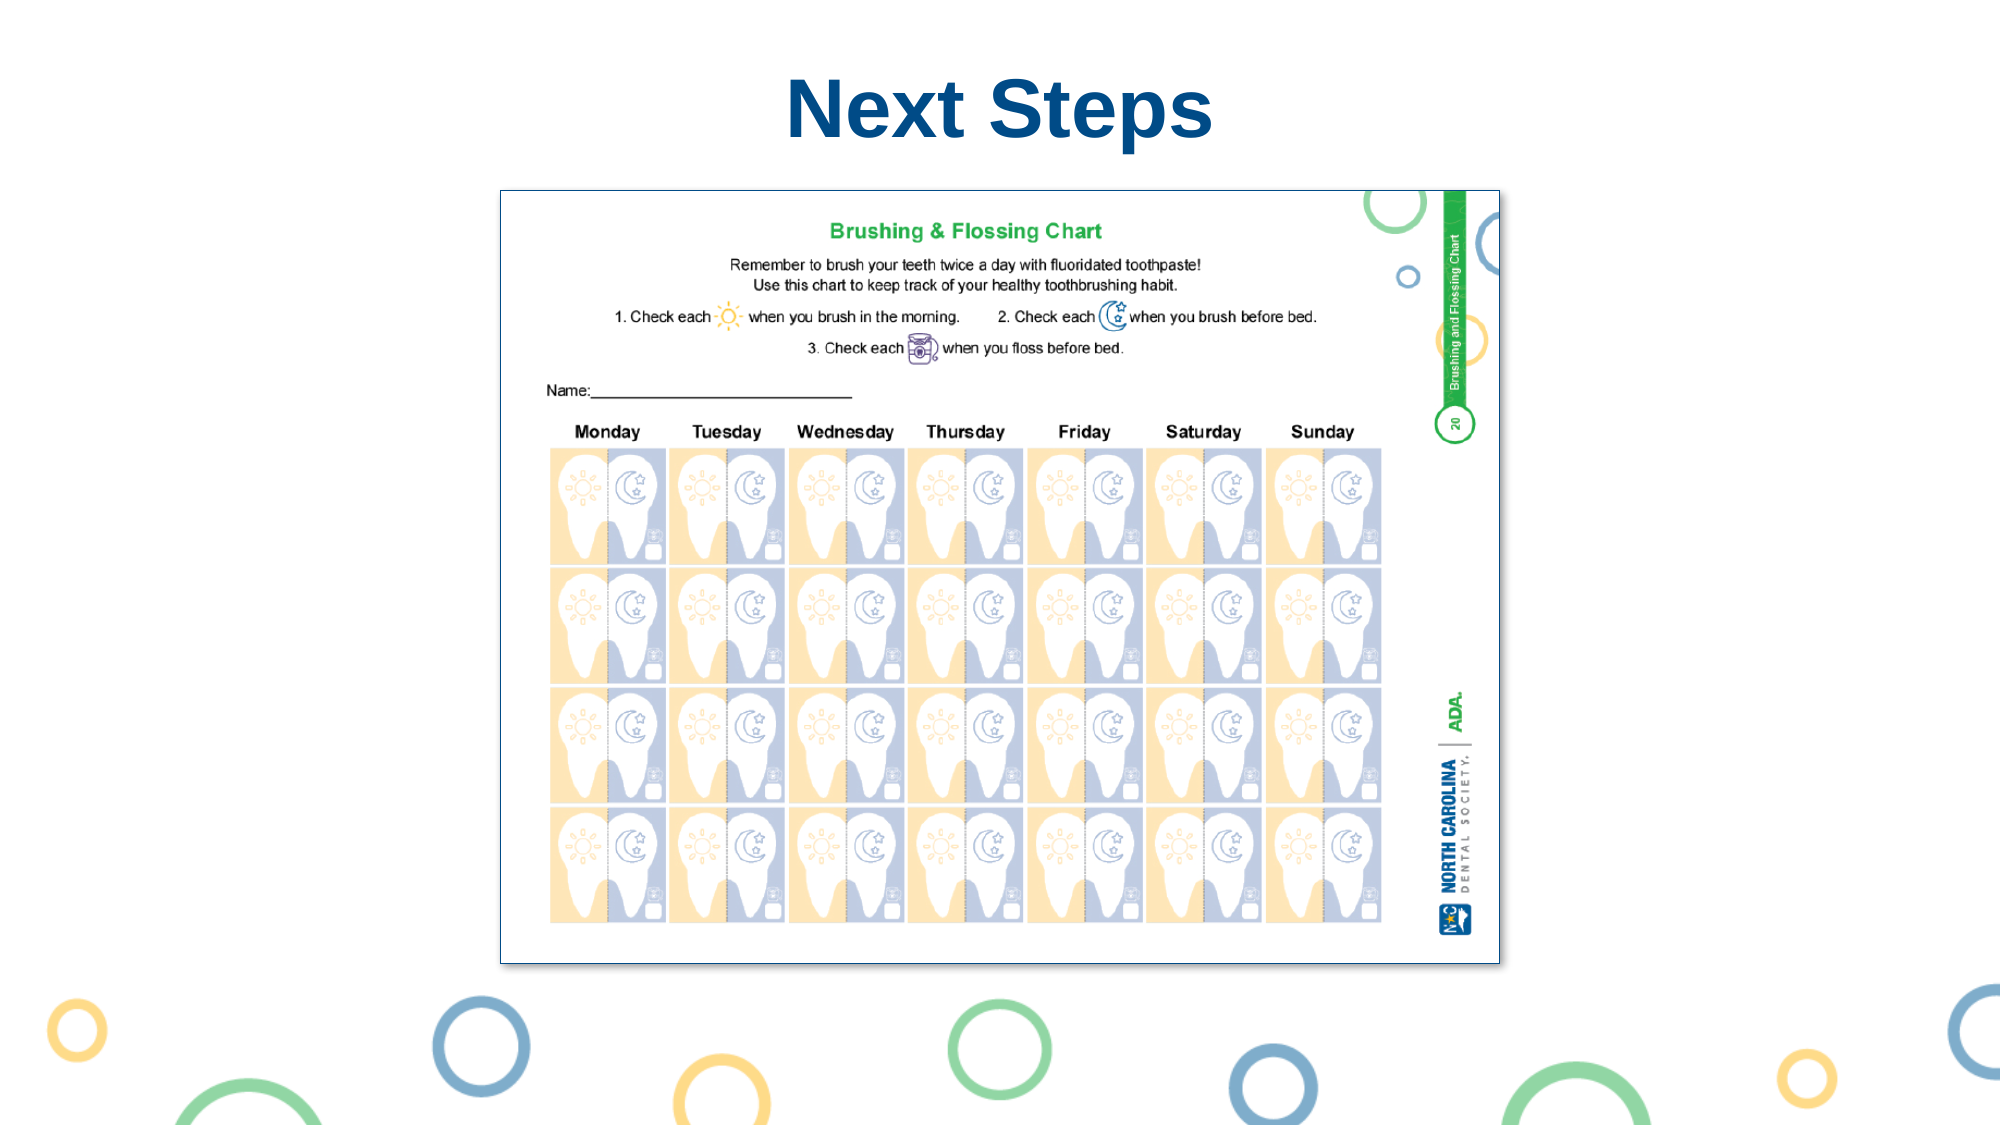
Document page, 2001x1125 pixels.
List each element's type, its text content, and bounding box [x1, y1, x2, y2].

title Next Steps [137, 1, 1863, 220]
picture [0, 76, 2000, 1125]
